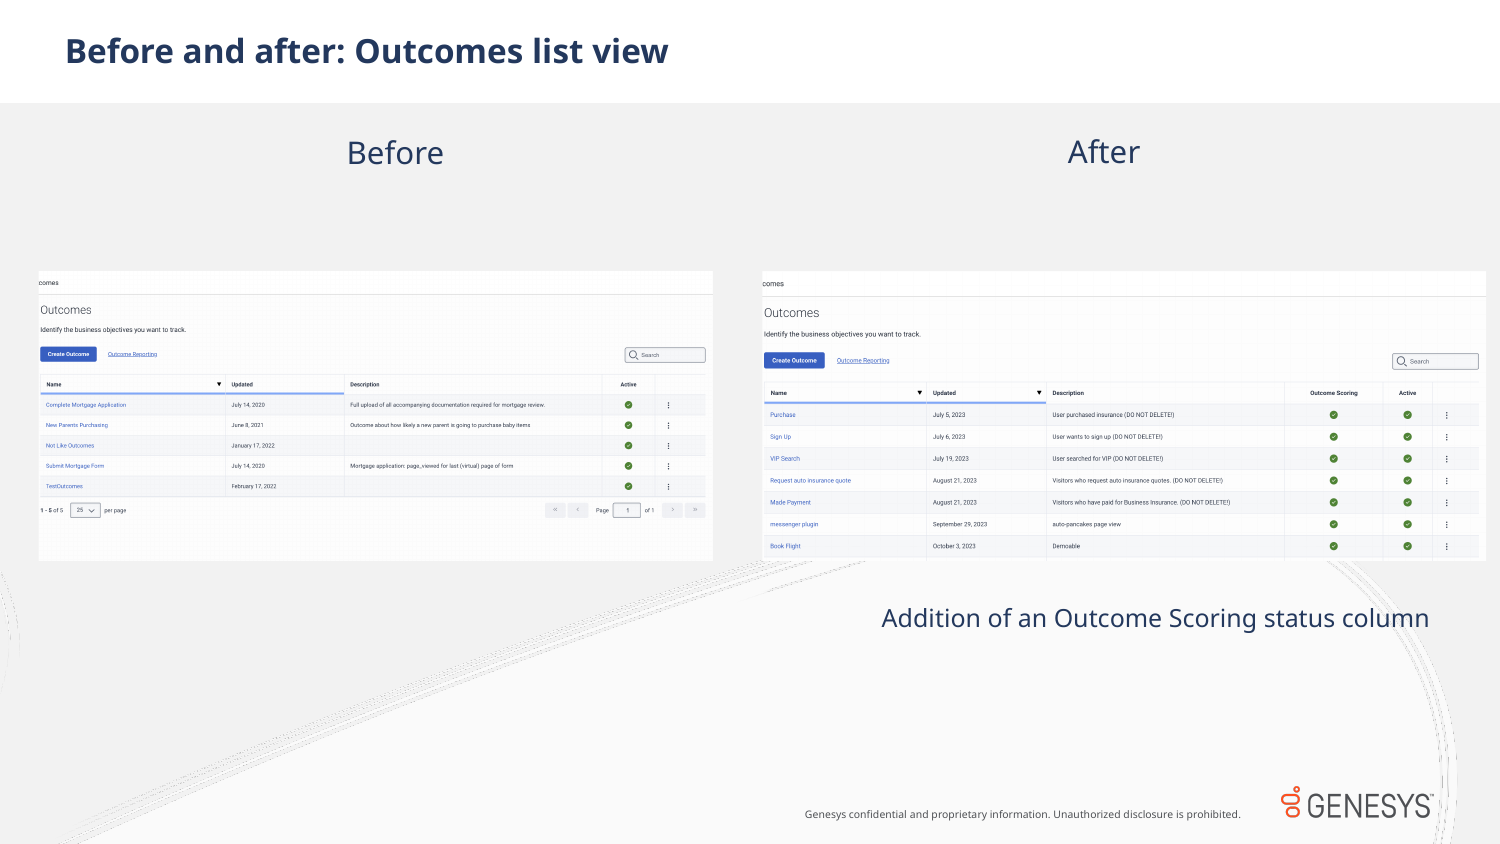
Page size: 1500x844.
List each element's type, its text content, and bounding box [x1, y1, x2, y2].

list Before [64, 135, 727, 218]
list After [773, 134, 1436, 218]
title Before and after: Outcomes list view [64, 34, 774, 71]
text_box [64, 666, 726, 750]
text_box Addition of an Outcome Scoring status column [881, 597, 1500, 680]
picture [0, 0, 1500, 844]
